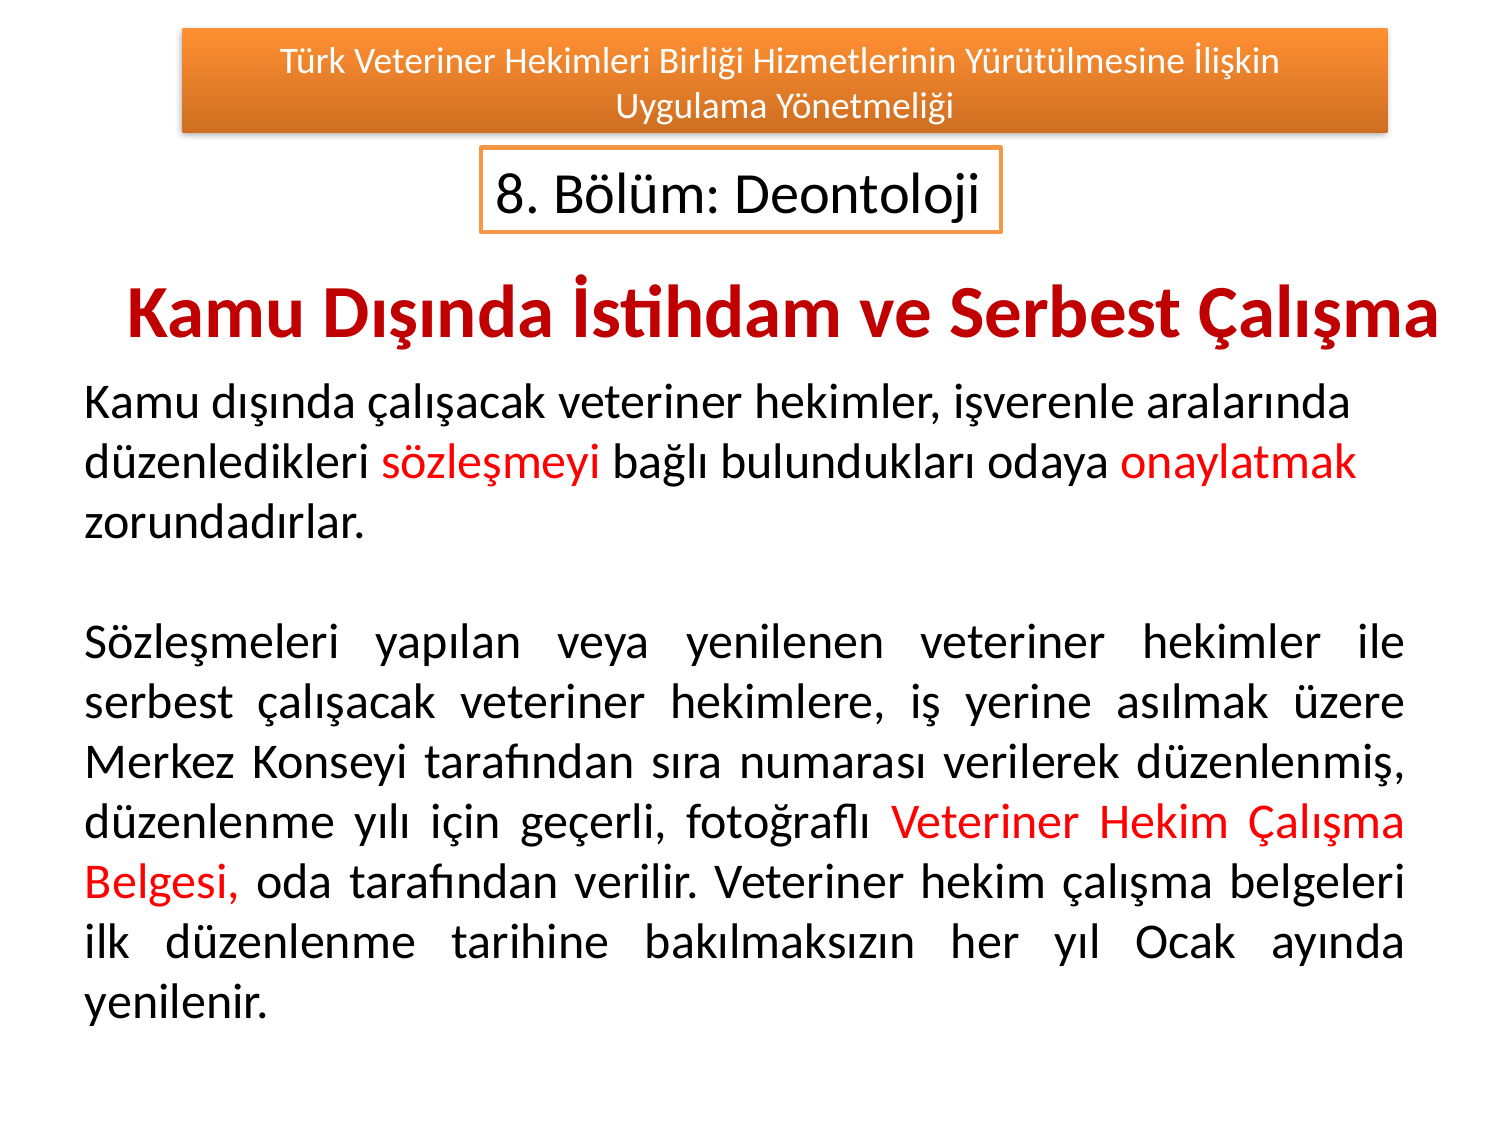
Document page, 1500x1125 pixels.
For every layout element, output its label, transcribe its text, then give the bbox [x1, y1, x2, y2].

text_box Kamu Dışında İstihdam ve Serbest Çalışma [113, 255, 1457, 361]
text_box Türk Veteriner Hekimleri Birliği Hizmetlerinin Yürütülmesine İlişkin Uygulama Yönetmeliği [182, 28, 1388, 133]
text_box Kamu dışında çalışacak veteriner hekimler, işverenle aralarında düzenledikleri sözleşmeyi bağlı bulundukları odaya onaylatmak zorundadırlar. Sözleşmeleri yapılan veya yenilenen veteriner hekimler ile serbest çalışacak veteriner hekimlere, iş yerine asılmak üzere Merkez Konseyi tarafından sıra numarası verilerek düzenlenmiş, düzenlenme yılı için geçerli, fotoğraflı Veteriner Hekim Çalışma Belgesi, oda tarafından verilir. Veteriner hekim çalışma belgeleri ilk düzenlenme tarihine bakılmaksızın her yıl Ocak ayında yenilenir. [70, 361, 1422, 1082]
text_box 8. Bölüm: Deontoloji [479, 145, 1003, 234]
